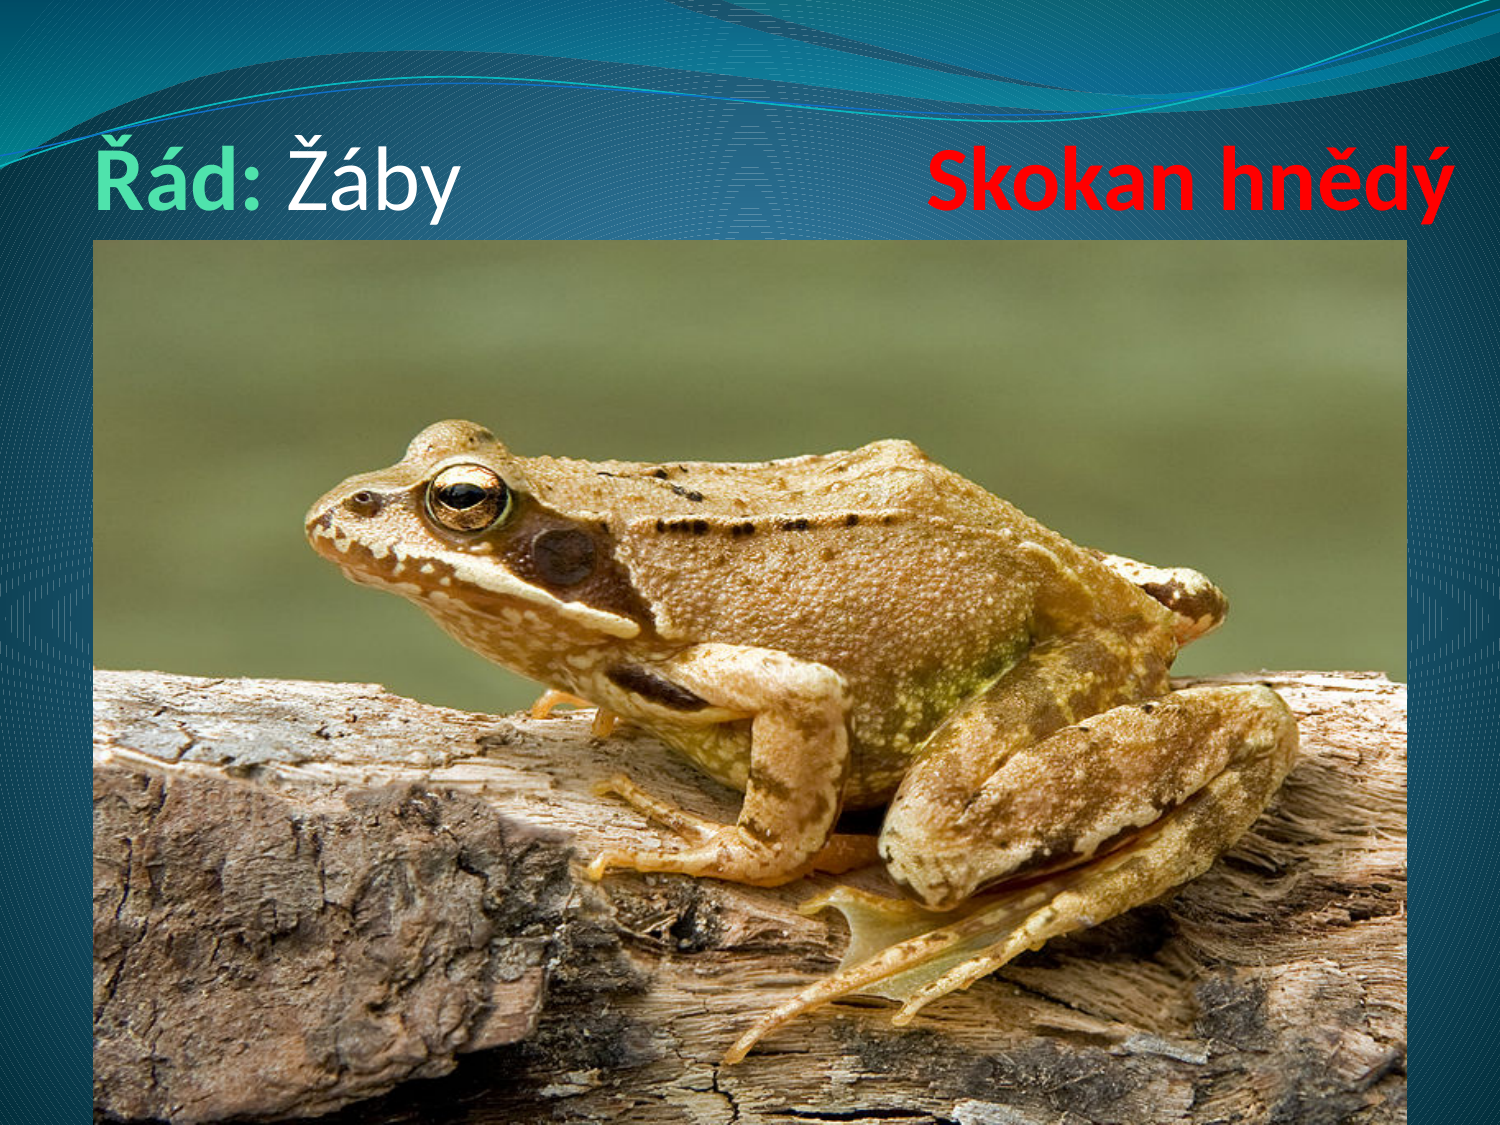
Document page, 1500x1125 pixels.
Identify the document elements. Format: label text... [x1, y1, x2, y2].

picture [93, 240, 1407, 1125]
title Řád: Žáby Skokan hnědý [93, 117, 1500, 229]
